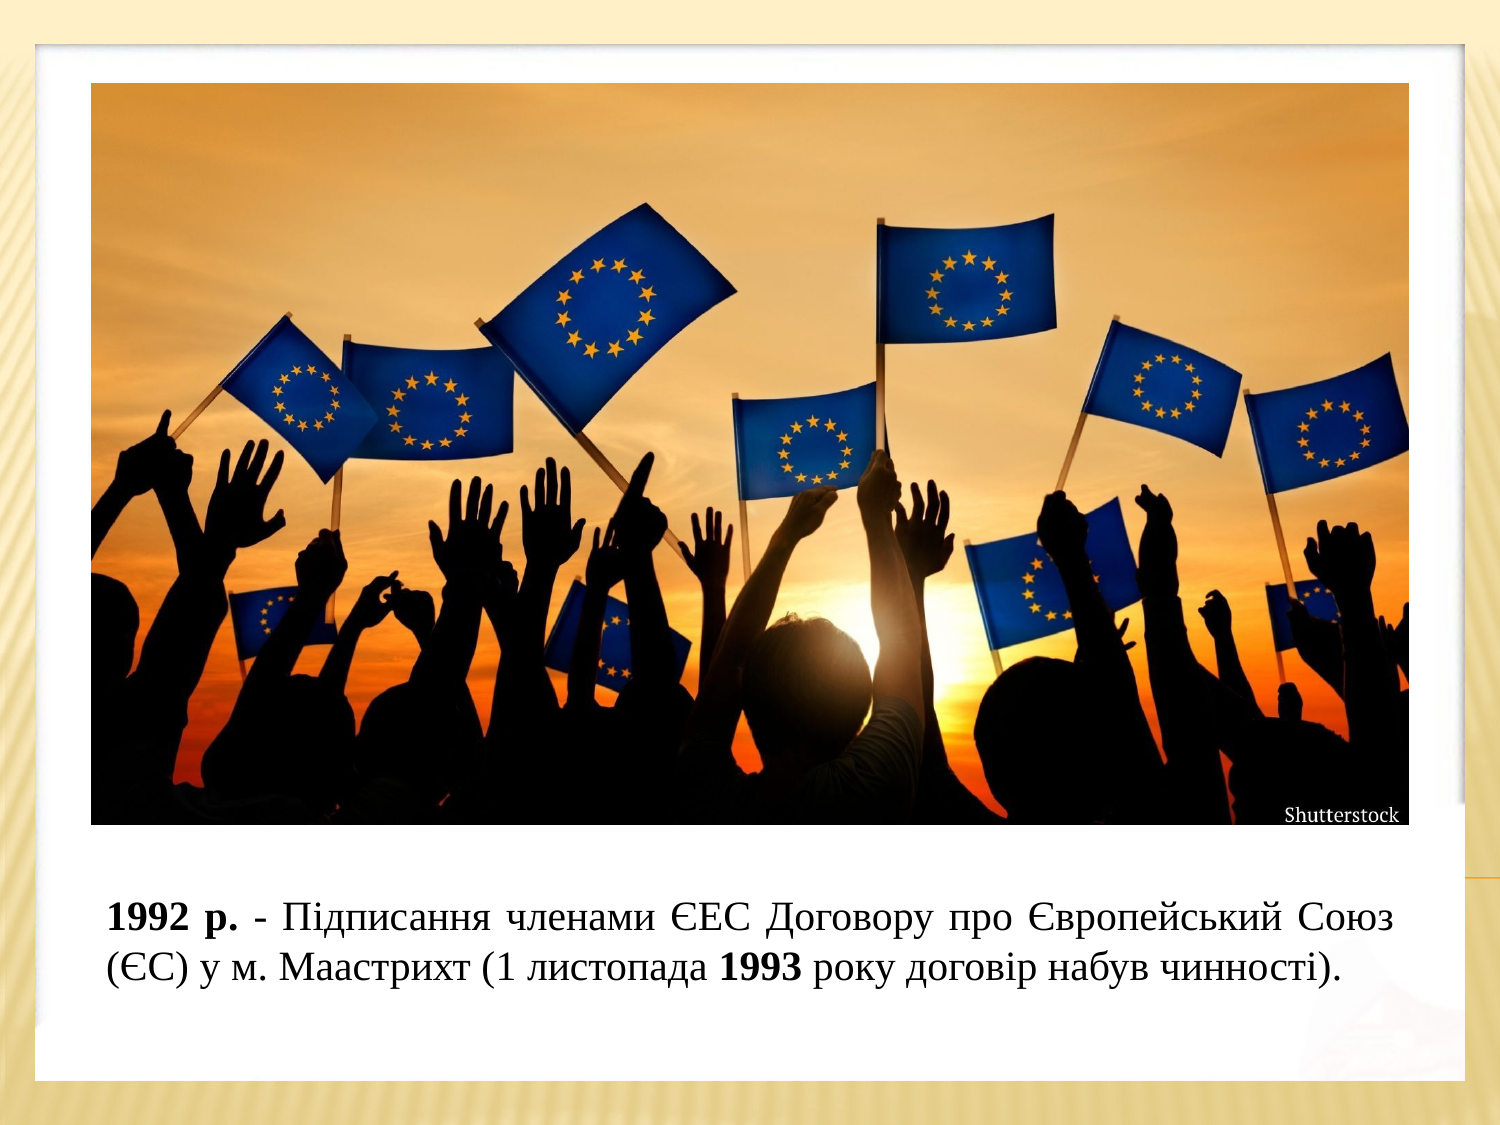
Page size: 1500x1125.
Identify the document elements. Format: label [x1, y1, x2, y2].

picture [34, 44, 1466, 1081]
